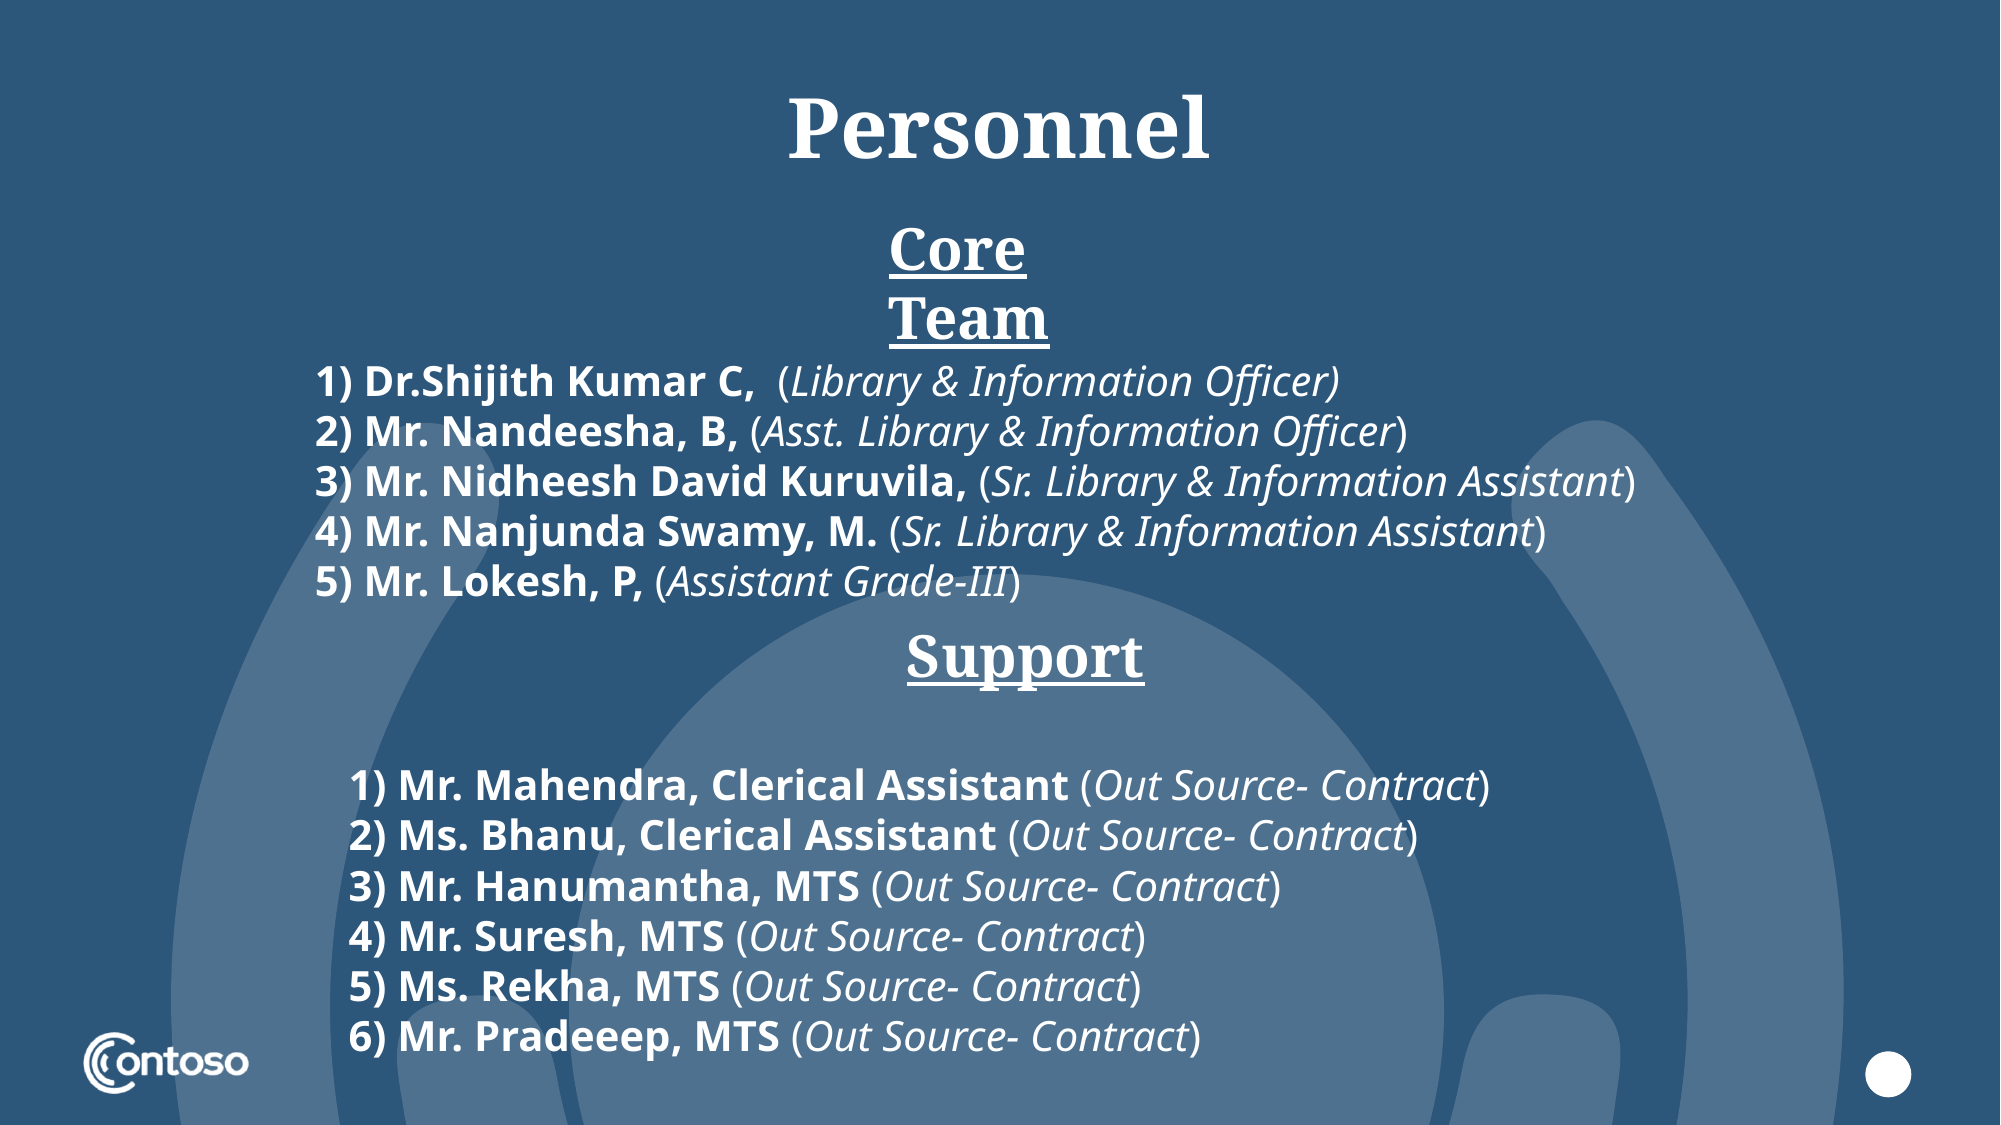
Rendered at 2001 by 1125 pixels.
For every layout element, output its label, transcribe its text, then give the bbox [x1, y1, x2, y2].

text_box Core Team [873, 204, 1178, 301]
title Personnel [136, 29, 1862, 185]
text_box Support [873, 611, 1178, 697]
text_box 1) Dr.Shijith Kumar C, (Library & Information Officer) 2) Mr. Nandeesha, B, (Asst. Library & Information Officer) 3) Mr. Nidheesh David Kuruvila, (Sr. Library & Information Assistant) 4) Mr. Nanjunda Swamy, M. (Sr. Library & Information Assistant) 5) Mr. Lokesh, P, (Assistant Grade-III) [300, 301, 1862, 657]
text_box 1) Mr. Mahendra, Clerical Assistant (Out Source- Contract) 2) Ms. Bhanu, Clerical Assistant (Out Source- Contract) 3) Mr. Hanumantha, MTS (Out Source- Contract) 4) Mr. Suresh, MTS (Out Source- Contract) 5) Ms. Rekha, MTS (Out Source- Contract) 6) Mr. Pradeeep, MTS (Out Source- Contract) [333, 751, 1862, 1112]
